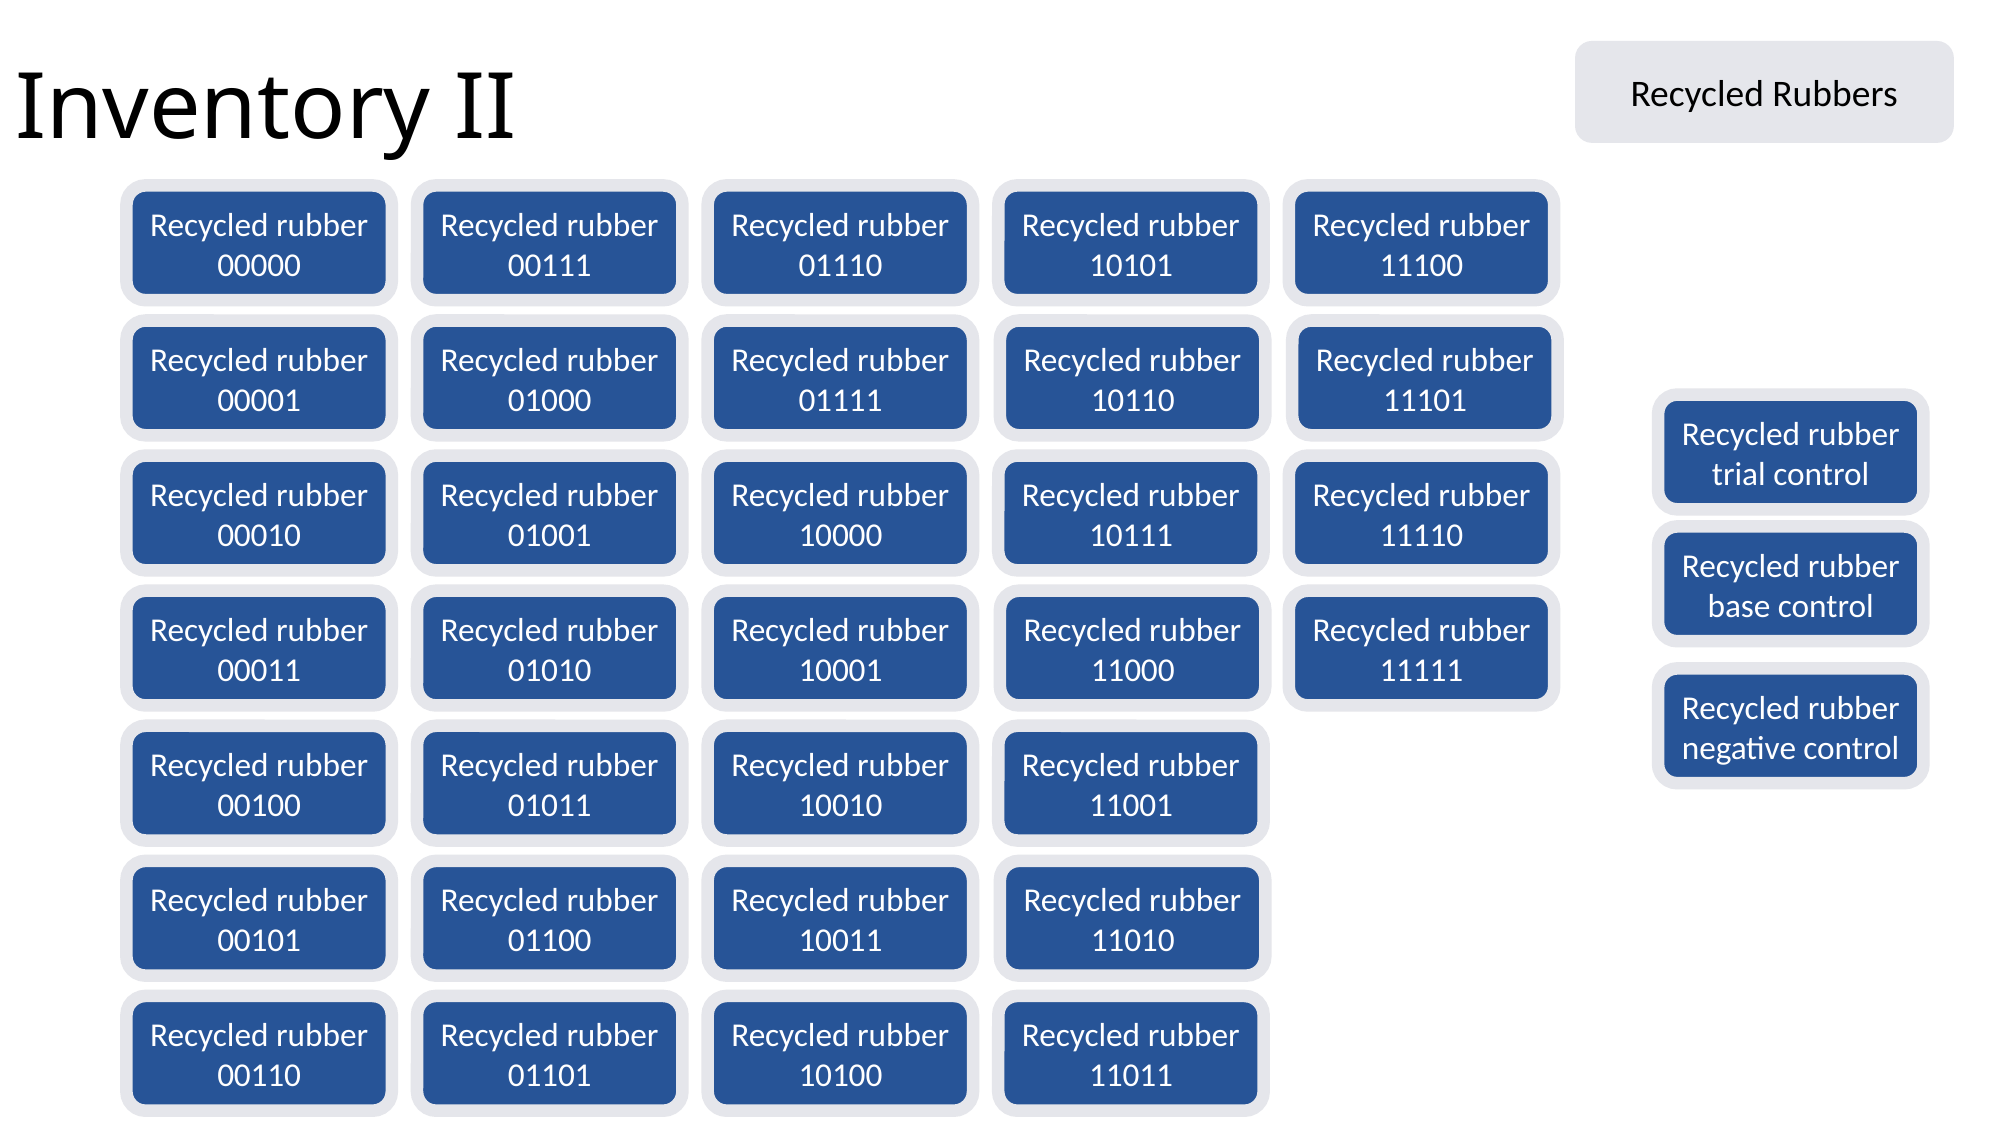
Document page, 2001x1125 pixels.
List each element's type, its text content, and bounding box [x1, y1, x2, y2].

text_box Recycled rubber base control [1656, 525, 1925, 643]
text_box Recycled rubber 01111 [706, 319, 975, 437]
text_box Recycled Rubbers [1573, 39, 1955, 144]
text_box Recycled rubber 10010 [706, 724, 975, 842]
text_box Recycled rubber 01000 [415, 319, 684, 437]
text_box Recycled rubber 10111 [997, 454, 1265, 572]
text_box Recycled rubber 10110 [998, 319, 1267, 437]
text_box Recycled rubber 11110 [1287, 454, 1556, 572]
text_box Recycled rubber 11100 [1287, 184, 1556, 302]
text_box Recycled rubber 00111 [415, 184, 684, 302]
text_box Recycled rubber 11001 [997, 724, 1265, 842]
text_box Recycled rubber 00001 [125, 319, 393, 437]
text_box Recycled rubber trial control [1656, 393, 1925, 511]
text_box Recycled rubber 01011 [415, 724, 684, 842]
text_box Recycled rubber 11101 [1291, 319, 1559, 437]
text_box Recycled rubber 01110 [706, 184, 975, 302]
text_box Recycled rubber 11000 [998, 589, 1267, 707]
text_box Recycled rubber 01010 [415, 589, 684, 707]
text_box Recycled rubber 10000 [706, 454, 975, 572]
text_box Recycled rubber 10001 [706, 589, 975, 707]
text_box Recycled rubber 00101 [125, 859, 393, 977]
text_box Recycled rubber 00010 [125, 454, 393, 572]
text_box Recycled rubber 11111 [1287, 589, 1556, 707]
text_box Recycled rubber 11011 [997, 994, 1265, 1112]
text_box Recycled rubber 10100 [706, 994, 975, 1112]
text_box Recycled rubber 01001 [415, 454, 684, 572]
text_box Recycled rubber 11010 [998, 859, 1267, 977]
text_box Recycled rubber 00100 [125, 724, 393, 842]
text_box Recycled rubber 00011 [125, 589, 393, 707]
text_box Recycled rubber 10101 [997, 184, 1265, 302]
text_box Recycled rubber 01101 [415, 994, 684, 1112]
text_box Recycled rubber 00000 [125, 184, 393, 302]
text_box Recycled rubber negative control [1656, 667, 1925, 785]
title Inventory II [0, 0, 1725, 218]
text_box Recycled rubber 00110 [125, 994, 393, 1112]
text_box Recycled rubber 01100 [415, 859, 684, 977]
text_box Recycled rubber 10011 [706, 859, 975, 977]
